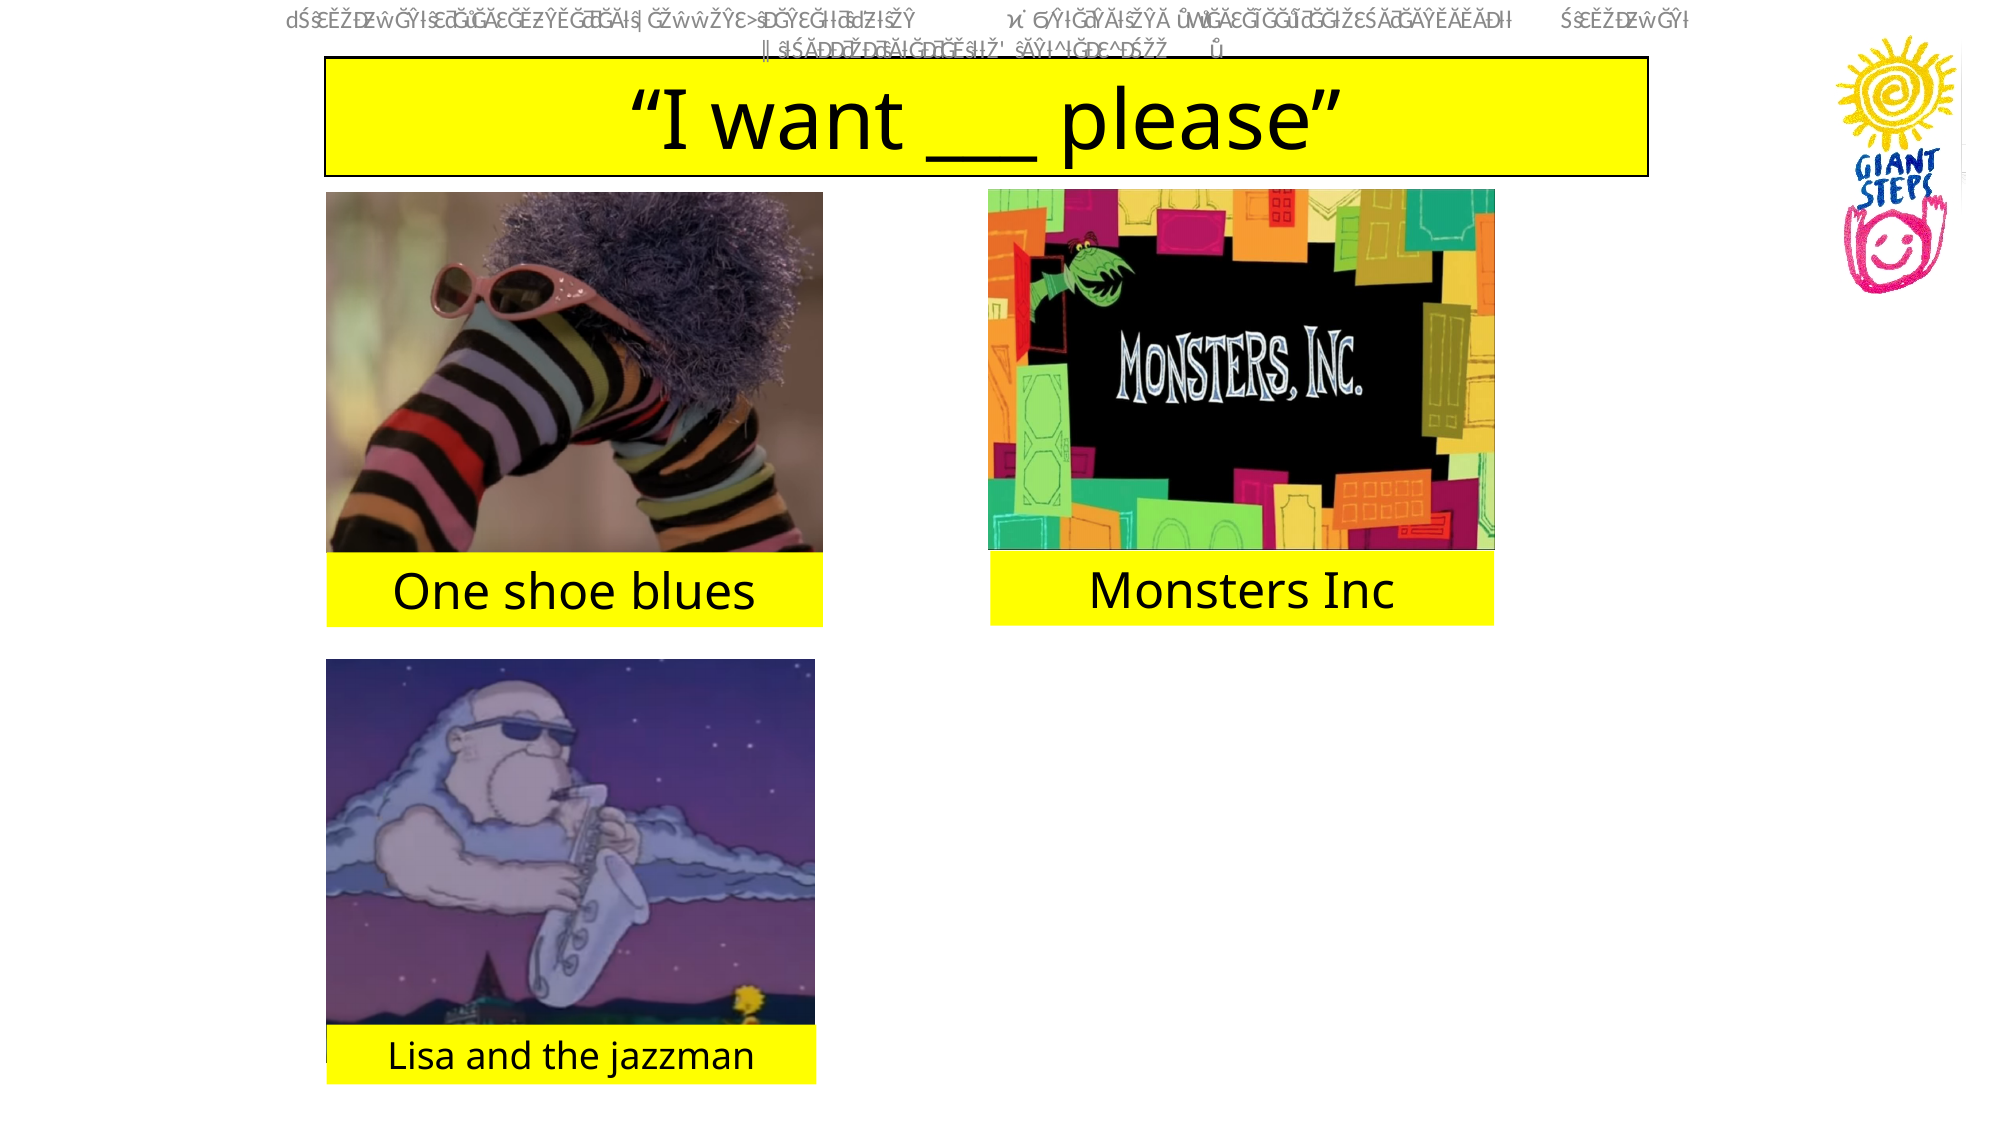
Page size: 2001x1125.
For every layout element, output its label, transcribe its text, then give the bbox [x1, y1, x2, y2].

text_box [326, 192, 823, 629]
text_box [988, 190, 1495, 629]
text_box “I want ___ please” [324, 75, 1649, 177]
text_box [326, 659, 817, 1086]
picture [1834, 35, 1966, 295]
picture [263, 0, 1717, 75]
